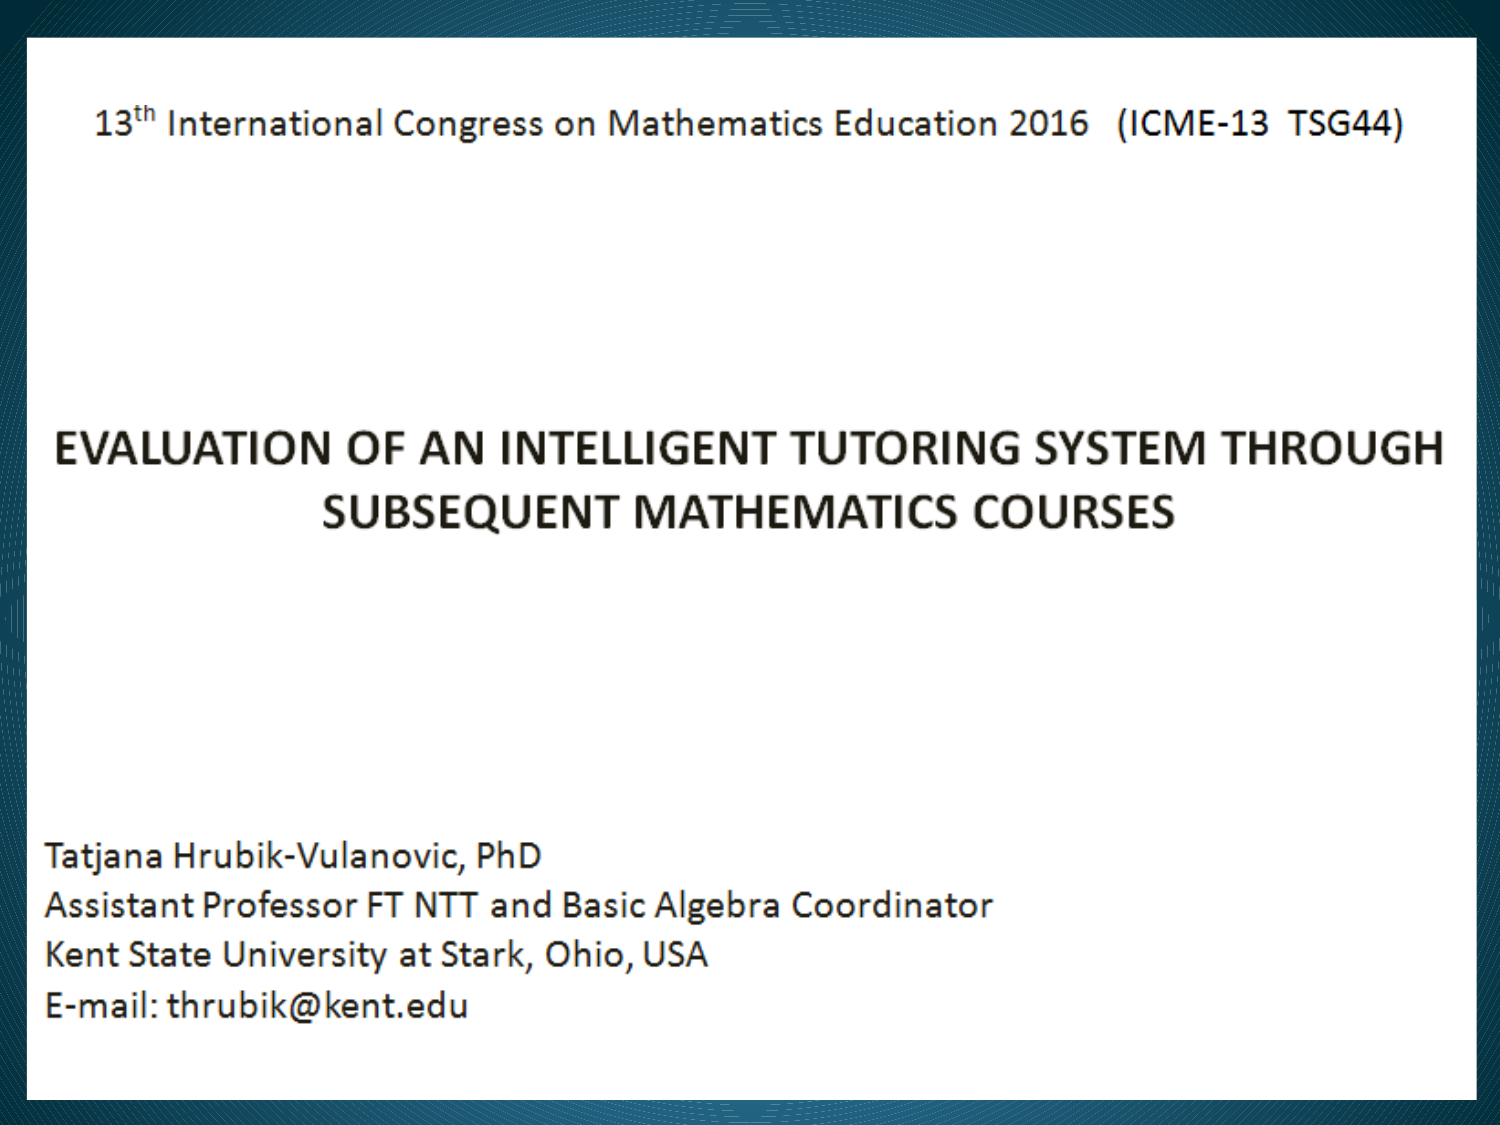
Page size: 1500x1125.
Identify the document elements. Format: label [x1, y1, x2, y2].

picture [30, 105, 1460, 1031]
list [26, 37, 1477, 1100]
